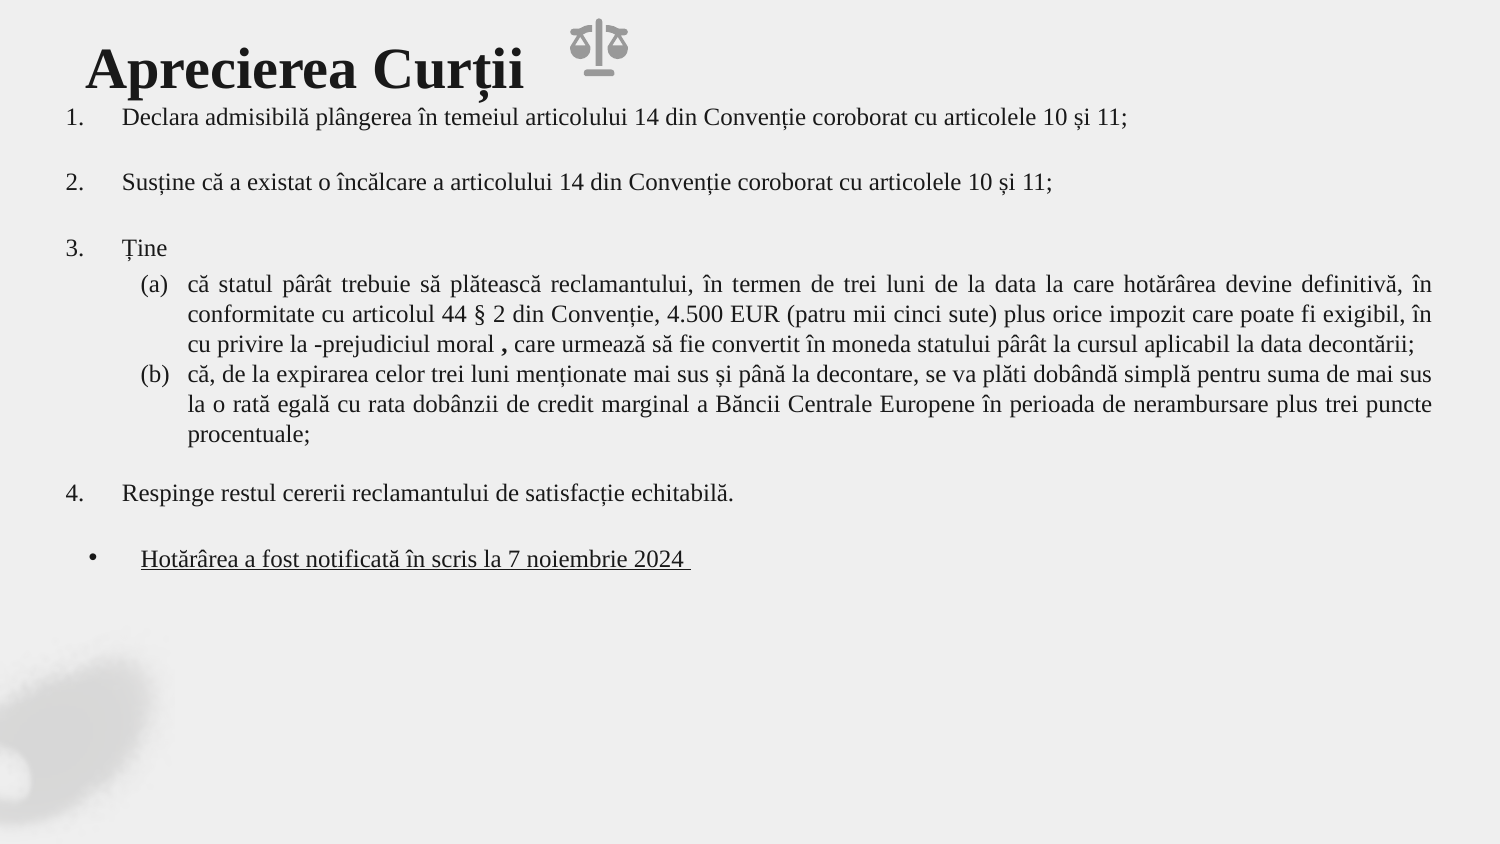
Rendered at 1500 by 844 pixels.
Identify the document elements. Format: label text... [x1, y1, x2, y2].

title Aprecierea Curții [70, 15, 571, 85]
subtitle Declara admisibilă plângerea în temeiul articolului 14 din Convenție coroborat cu articolele 10 și 11; Susține că a existat o încălcare a articolului 14 din Convenție coroborat cu articolele 10 și 11; Ține că statul pârât trebuie să plătească reclamantului, în termen de trei luni de la data la care hotărârea devine definitivă, în conformitate cu articolul 44 § 2 din Convenție, 4.500 EUR (patru mii cinci sute) plus orice impozit care poate fi exigibil, în cu privire la ‑prejudiciul moral , care urmează să fie convertit în moneda statului pârât la cursul aplicabil la data decontării; că, de la expirarea celor trei luni menționate mai sus și până la decontare, se va plăti dobândă simplă pentru suma de mai sus la o rată egală cu rata dobânzii de credit marginal a Băncii Centrale Europene în perioada de nerambursare plus trei puncte procentuale; Respinge restul cererii reclamantului de satisfacție echitabilă. Hotărârea a fost notificată în scris la 7 noiembrie 2024 [50, 85, 1450, 829]
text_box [569, 18, 629, 77]
